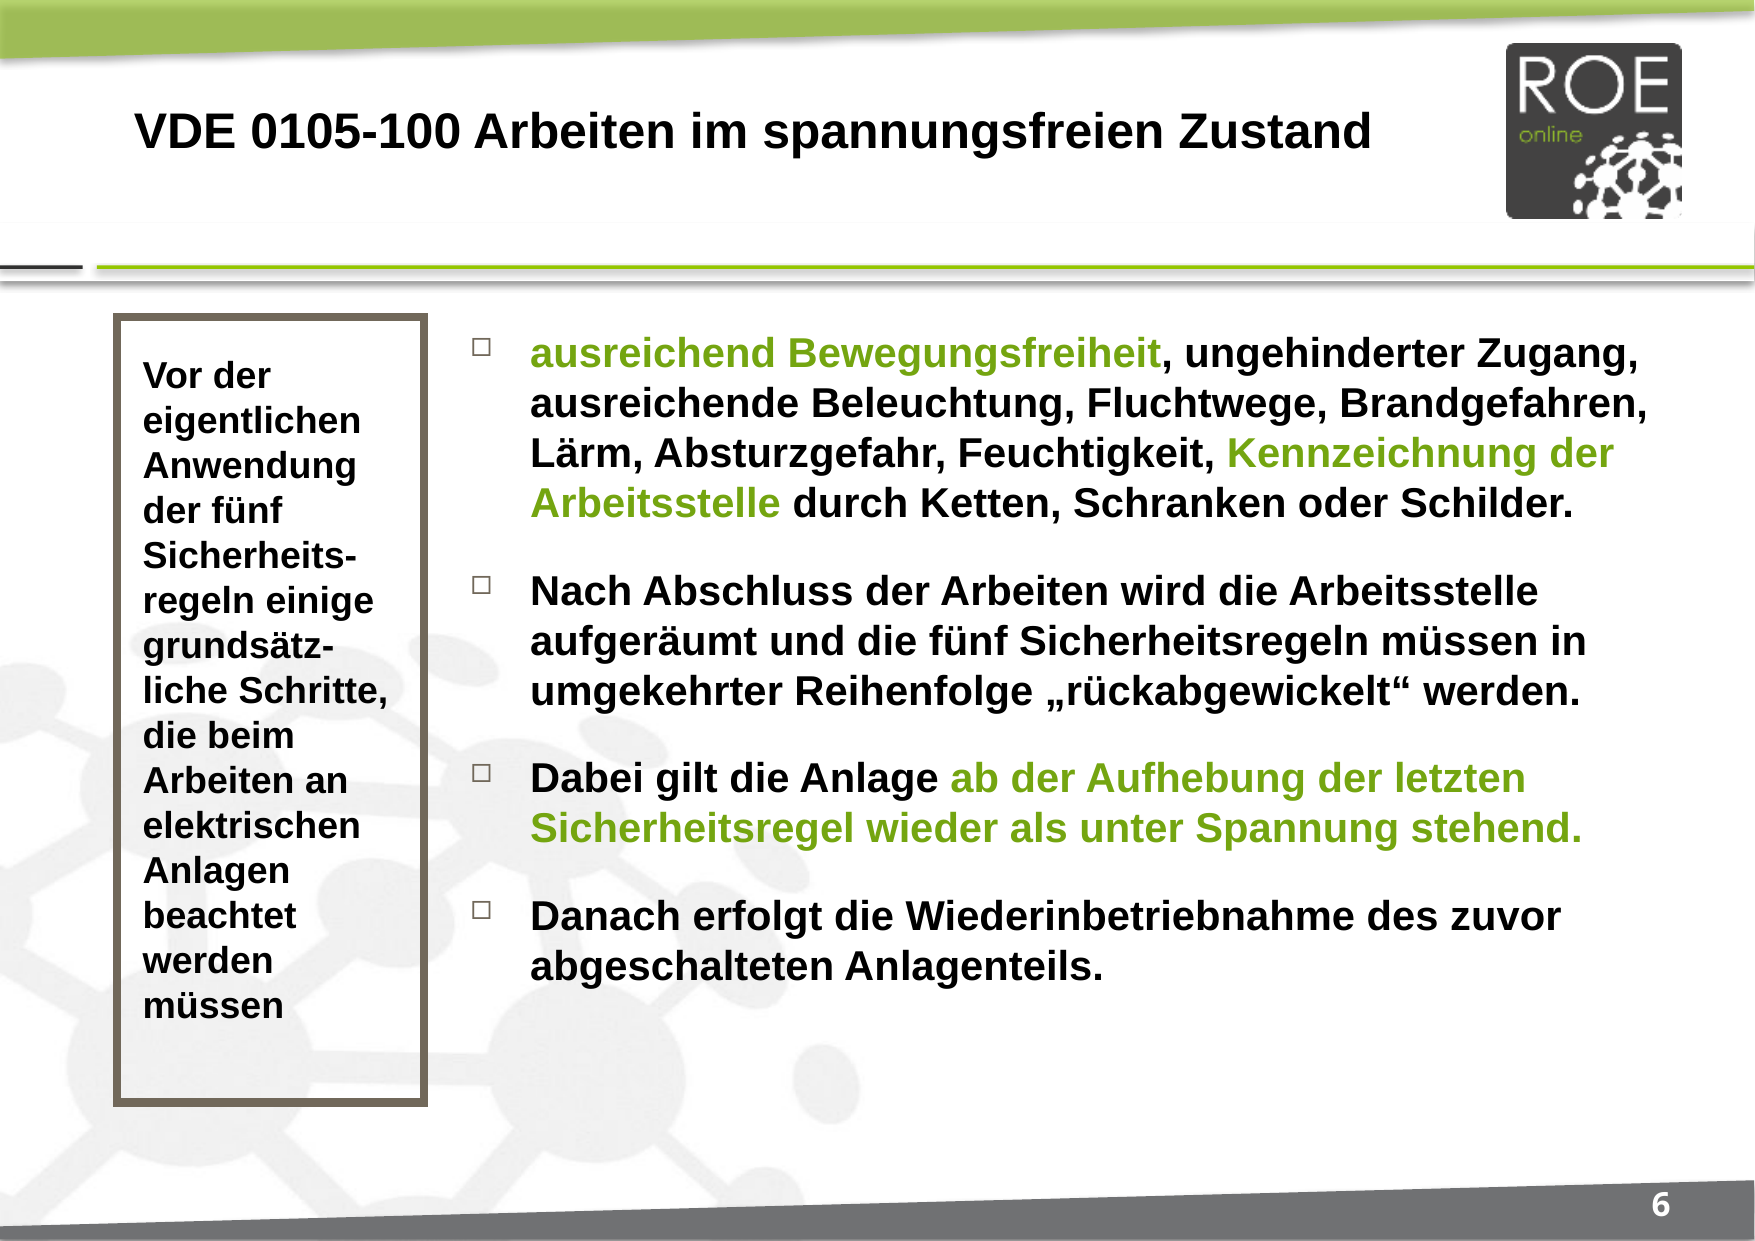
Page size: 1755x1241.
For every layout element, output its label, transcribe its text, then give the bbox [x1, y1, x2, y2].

list ausreichend Bewegungsfreiheit, ungehinderter Zugang, ausreichende Beleuchtung, Fluchtwege, Brandgefahren, Lärm, Absturzgefahr, Feuchtigkeit, Kennzeichnung der Arbeitsstelle durch Ketten, Schranken oder Schilder. Nach Abschluss der Arbeiten wird die Arbeitsstelle aufgeräumt und die fünf Sicherheitsregeln müssen in umgekehrter Reihenfolge „rückabgewickelt“ werden. Dabei gilt die Anlage ab der Aufhebung der letzten Sicherheitsregel wieder als unter Spannung stehend. Danach erfolgt die Wiederinbetriebnahme des zuvor abgeschalteten Anlagenteils. [453, 317, 1682, 1117]
slide_number 6 [1610, 1183, 1713, 1228]
title VDE 0105-100 Arbeiten im spannungsfreien Zustand [116, 49, 1490, 207]
picture [1506, 43, 1682, 219]
list Vor der eigentlichen Anwendung der fünf Sicherheits-regeln einige grundsätz-liche Schritte, die beim Arbeiten an elektrischen Anlagen beachtet werden müssen [113, 313, 428, 1107]
